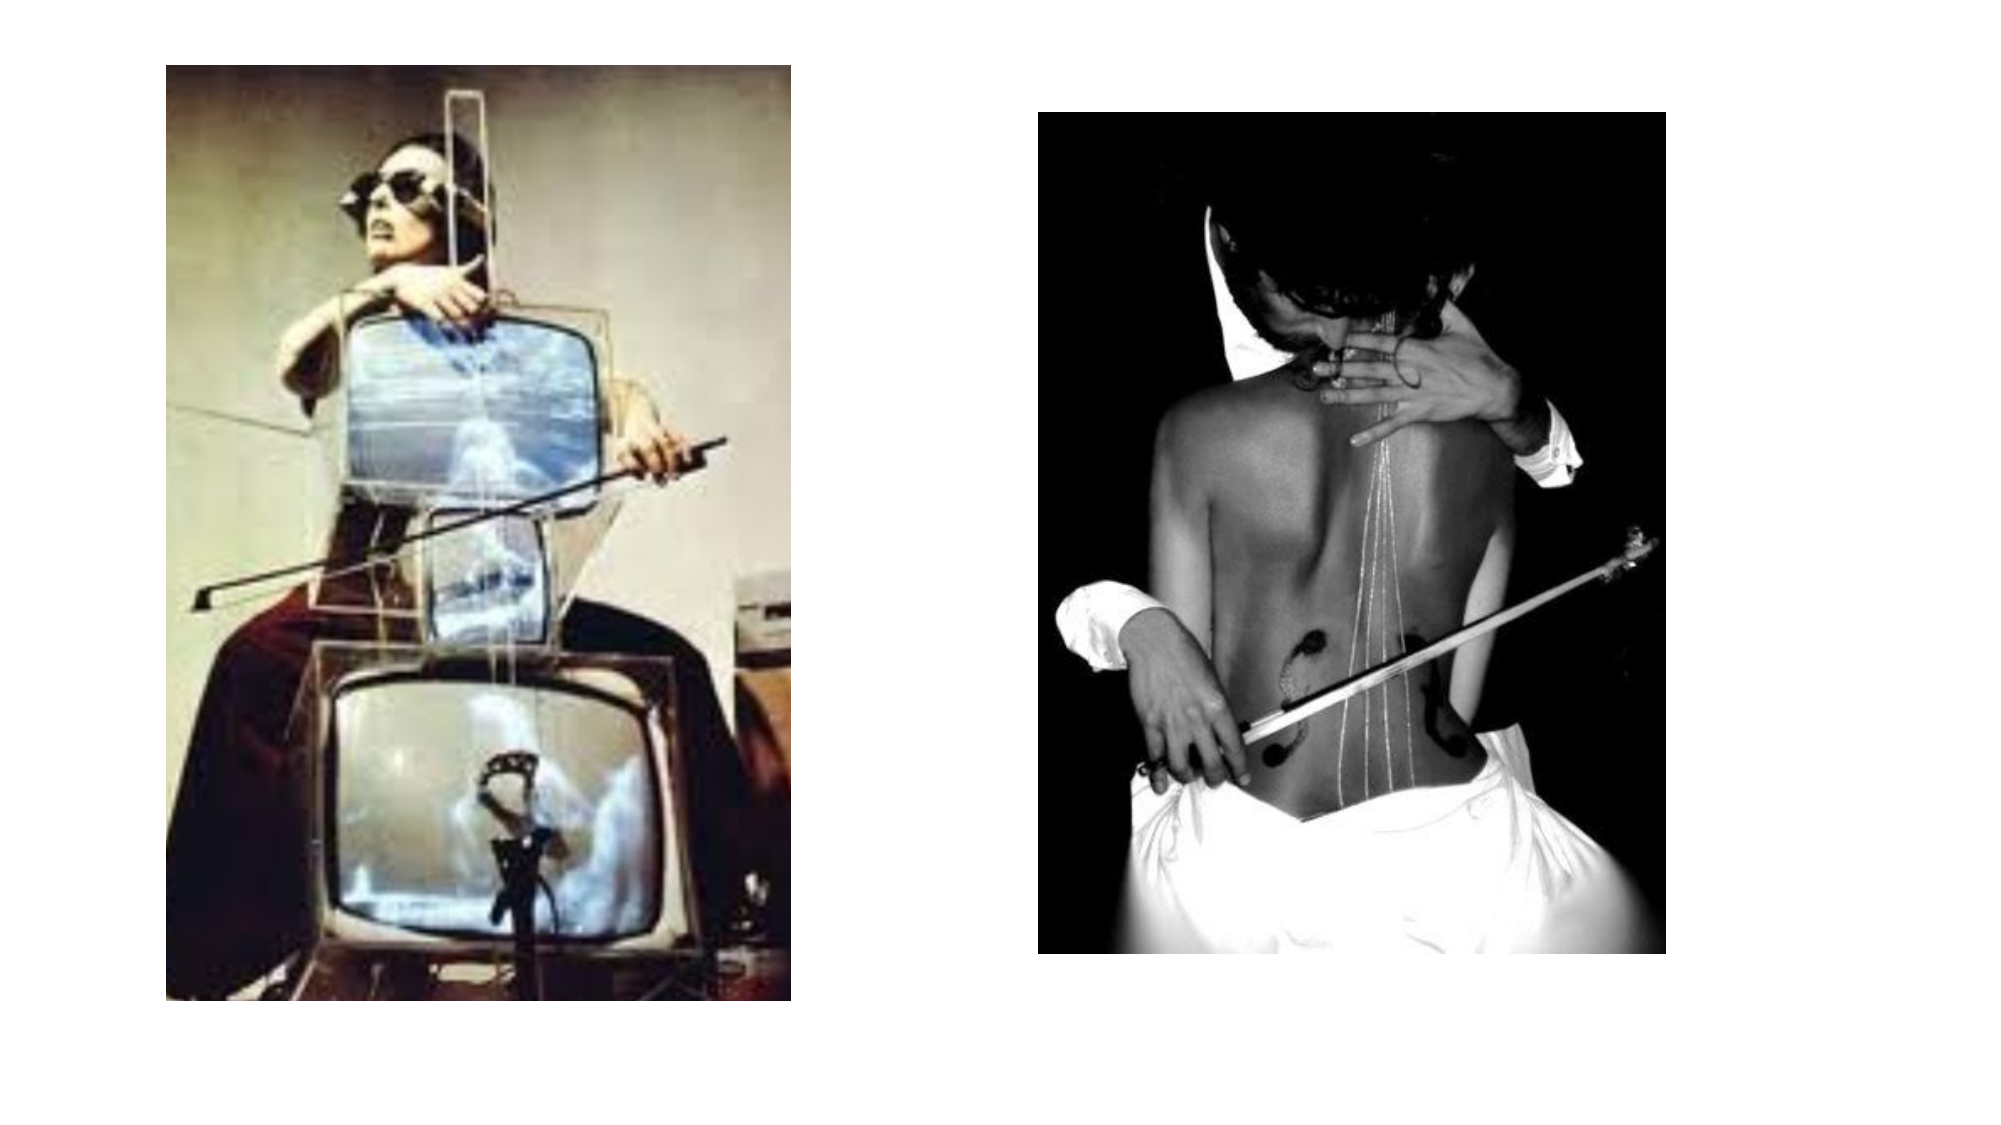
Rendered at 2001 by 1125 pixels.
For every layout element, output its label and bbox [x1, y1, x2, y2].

picture [1038, 112, 1666, 954]
picture [166, 65, 791, 1002]
